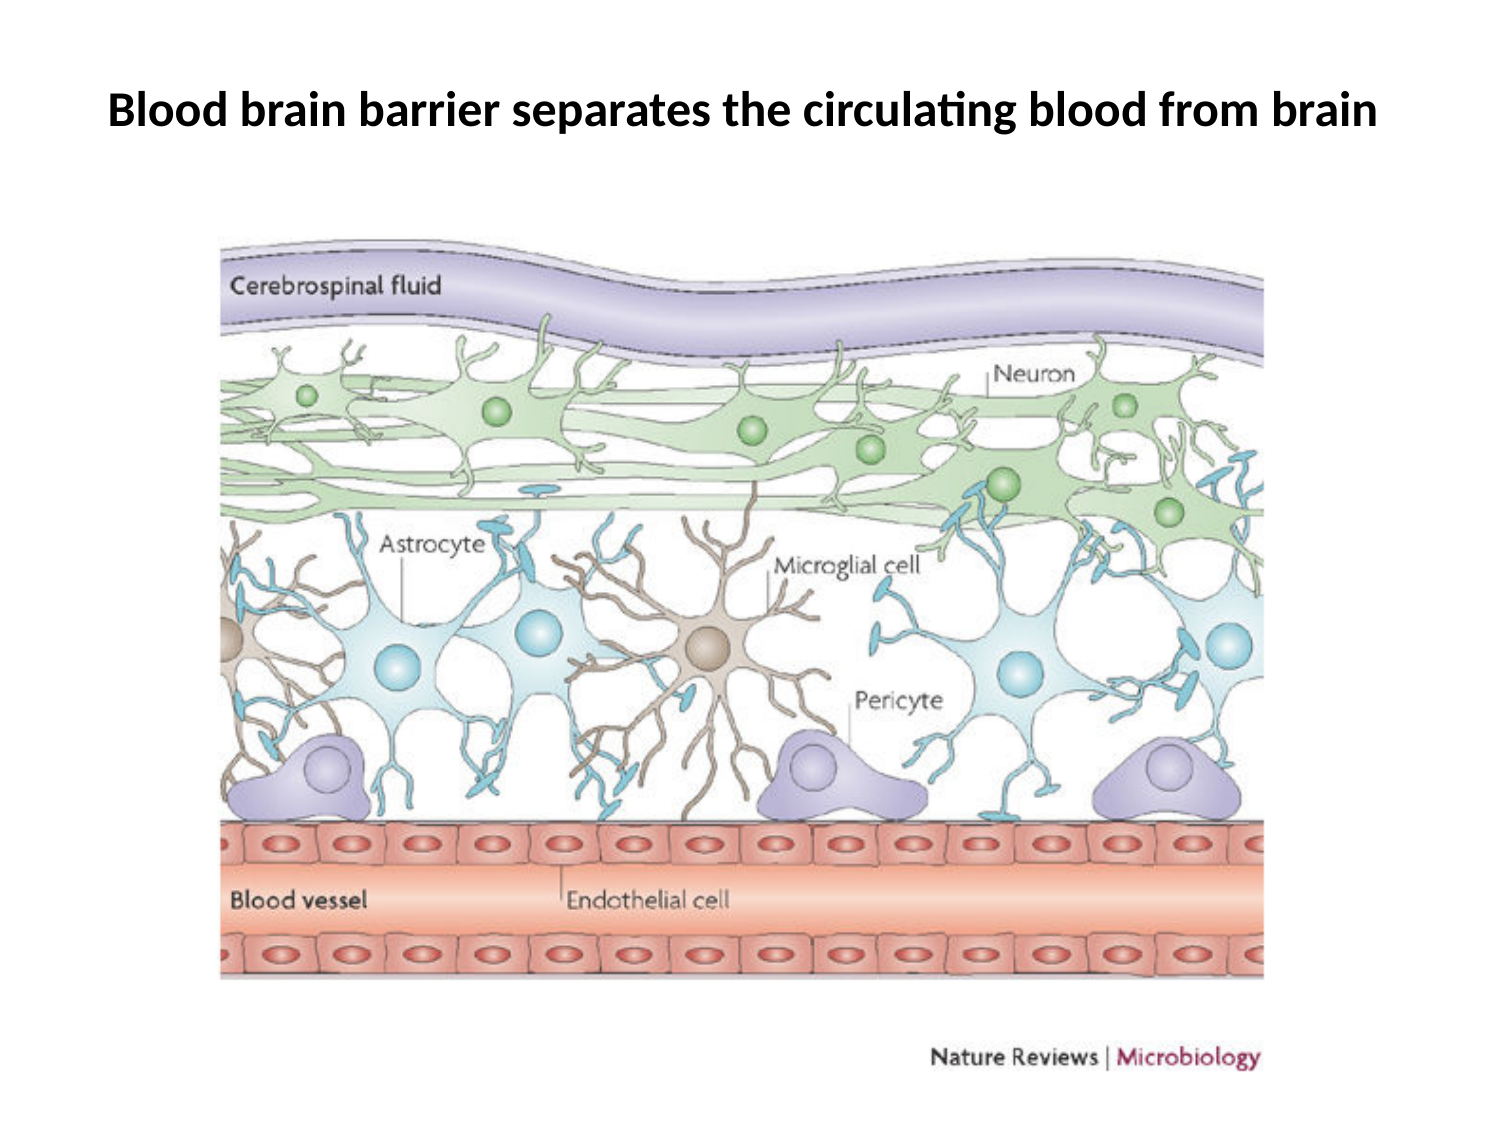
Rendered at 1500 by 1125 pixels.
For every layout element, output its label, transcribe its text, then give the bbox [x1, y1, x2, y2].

text_box Blood brain barrier separates the circulating blood from brain [92, 68, 1395, 144]
picture [216, 236, 1270, 1078]
